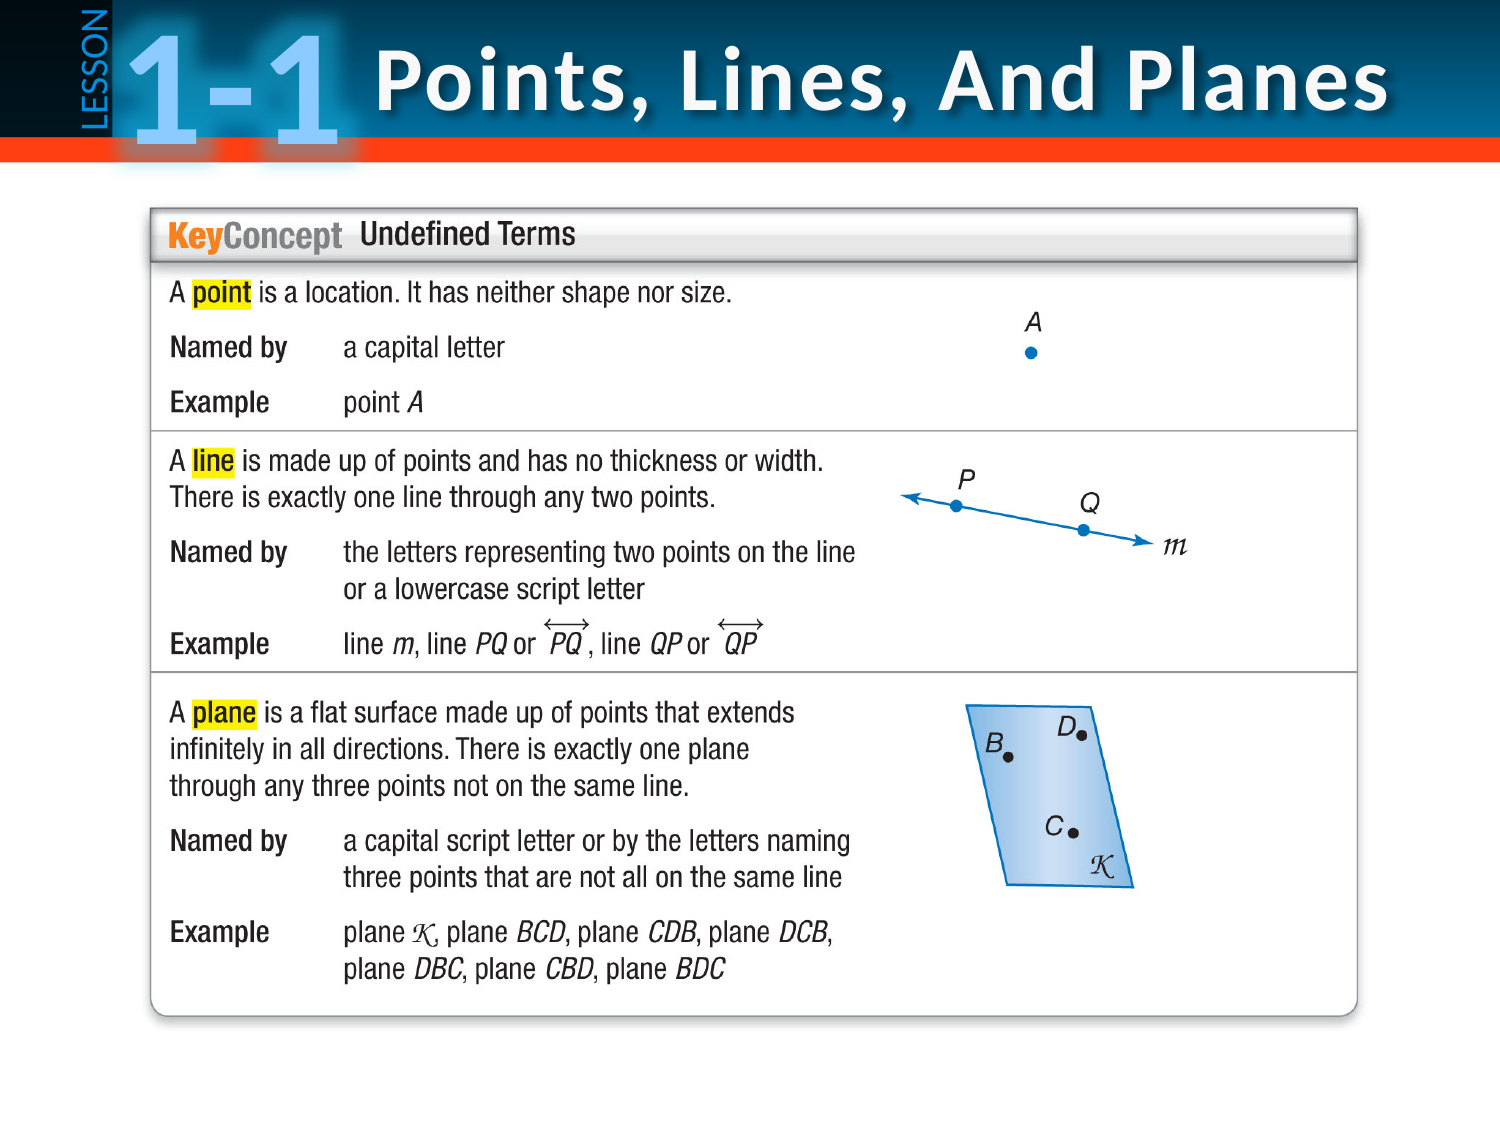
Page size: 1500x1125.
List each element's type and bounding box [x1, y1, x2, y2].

picture [137, 187, 1379, 1037]
